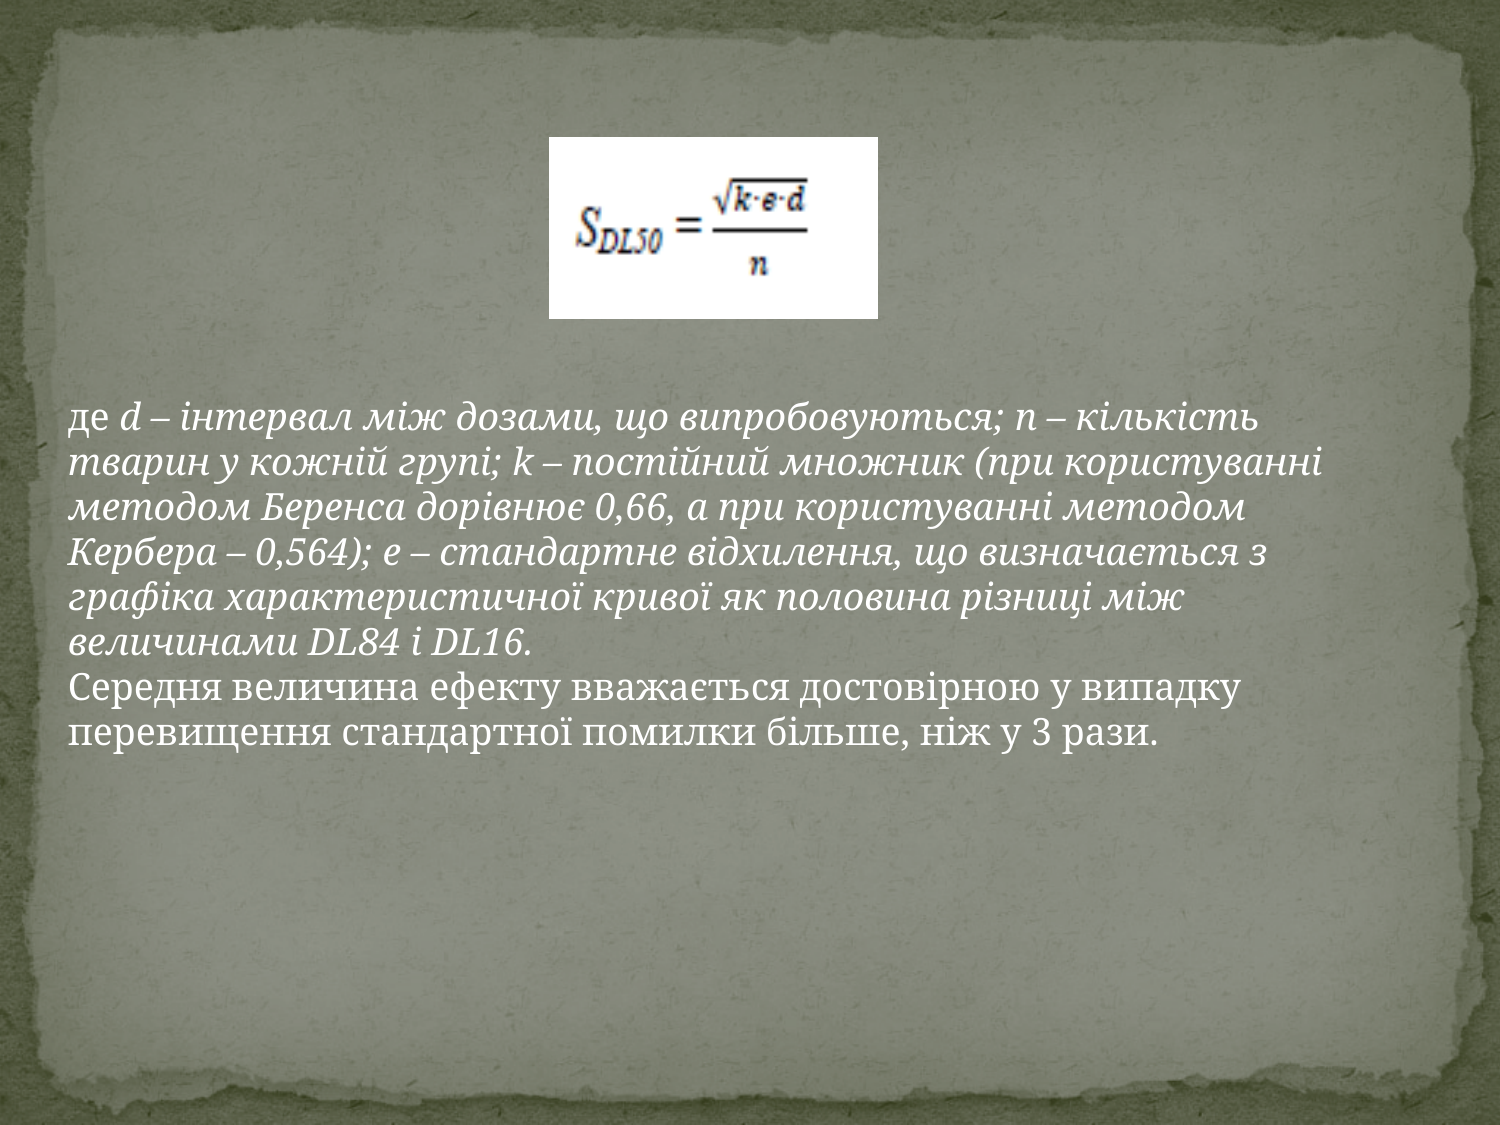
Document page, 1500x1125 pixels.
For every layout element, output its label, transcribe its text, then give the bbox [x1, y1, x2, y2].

text_box де d – інтервал між дозами, що випробовуються; n – кількість тварин у кожній групі; k – постійний множник (при користуванні методом Беренса дорівнює 0,66, а при користуванні методом Кербера – 0,564); e – стандартне відхилення, що визначається з графіка характеристичної кривої як половина різниці між величинами DL84 і DL16. Середня величина ефекту вважається достовірною у випадку перевищення стандартної помилки більше, ніж у 3 рази. [53, 385, 1412, 760]
picture [549, 137, 878, 319]
